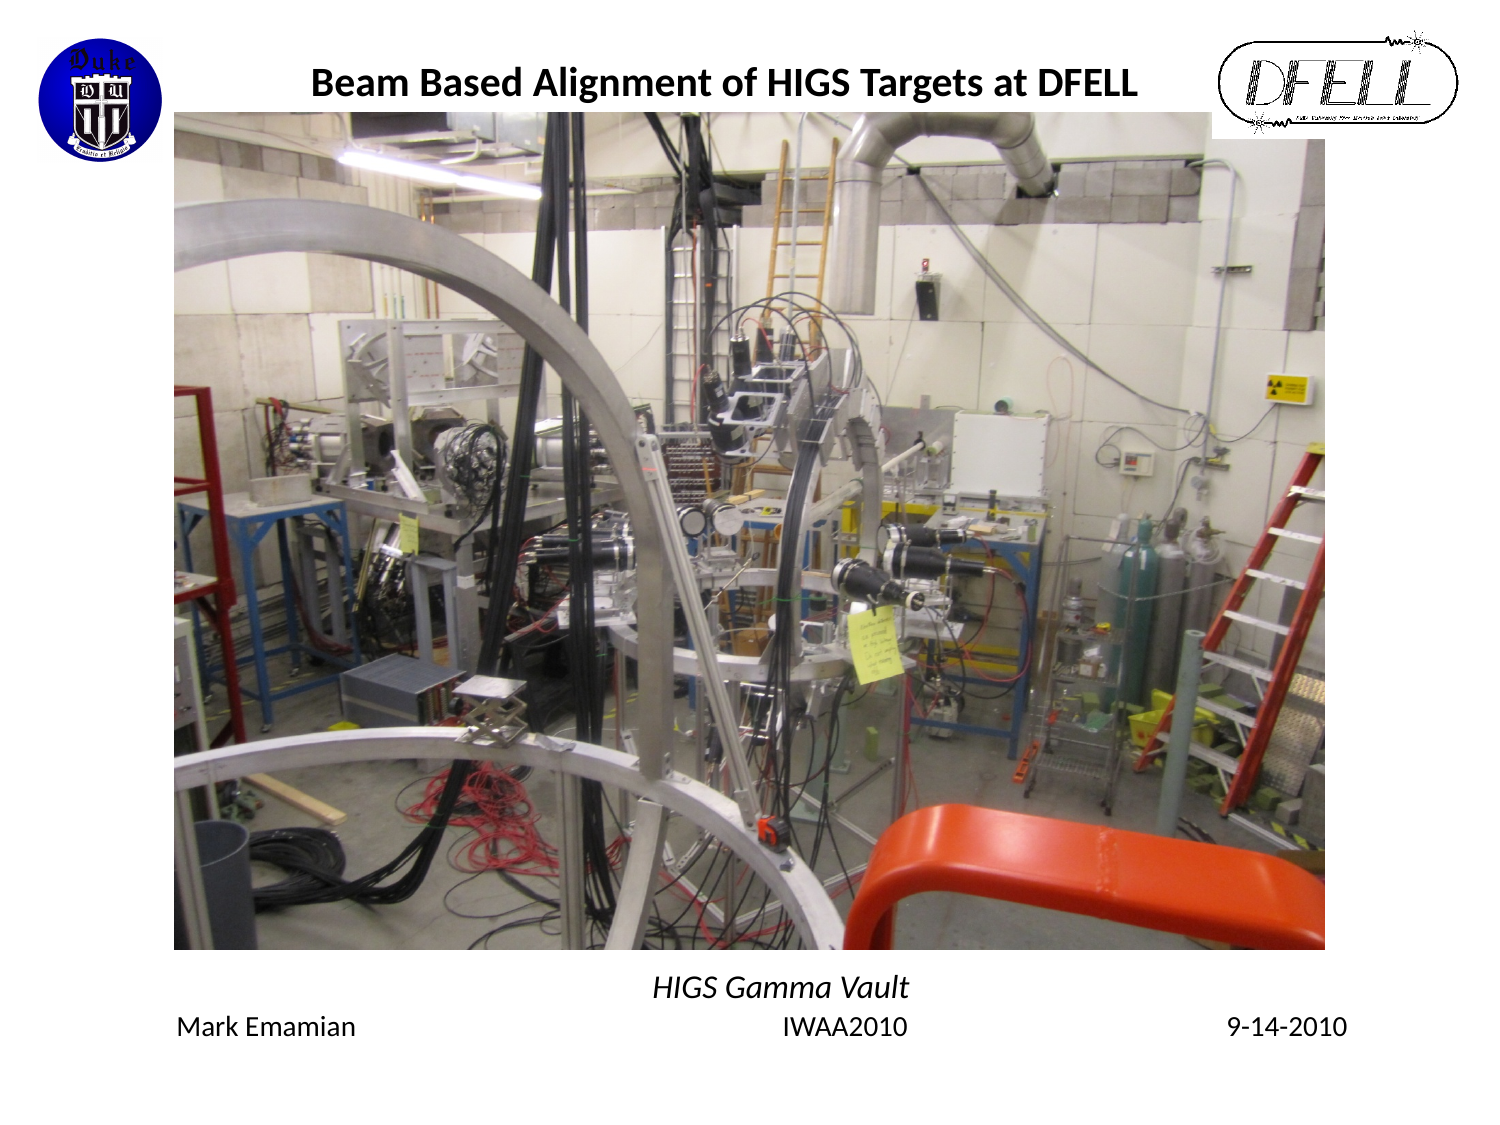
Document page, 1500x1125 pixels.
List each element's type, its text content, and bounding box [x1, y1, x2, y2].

picture [37, 37, 163, 163]
picture [174, 24, 1463, 951]
list Mark Emamian IWAA2010 9-14-2010 [125, 999, 1363, 1088]
title Beam Based Alignment of HIGS Targets at DFELL [212, 37, 1207, 110]
text_box HIGS Gamma Vault [474, 960, 1088, 1013]
